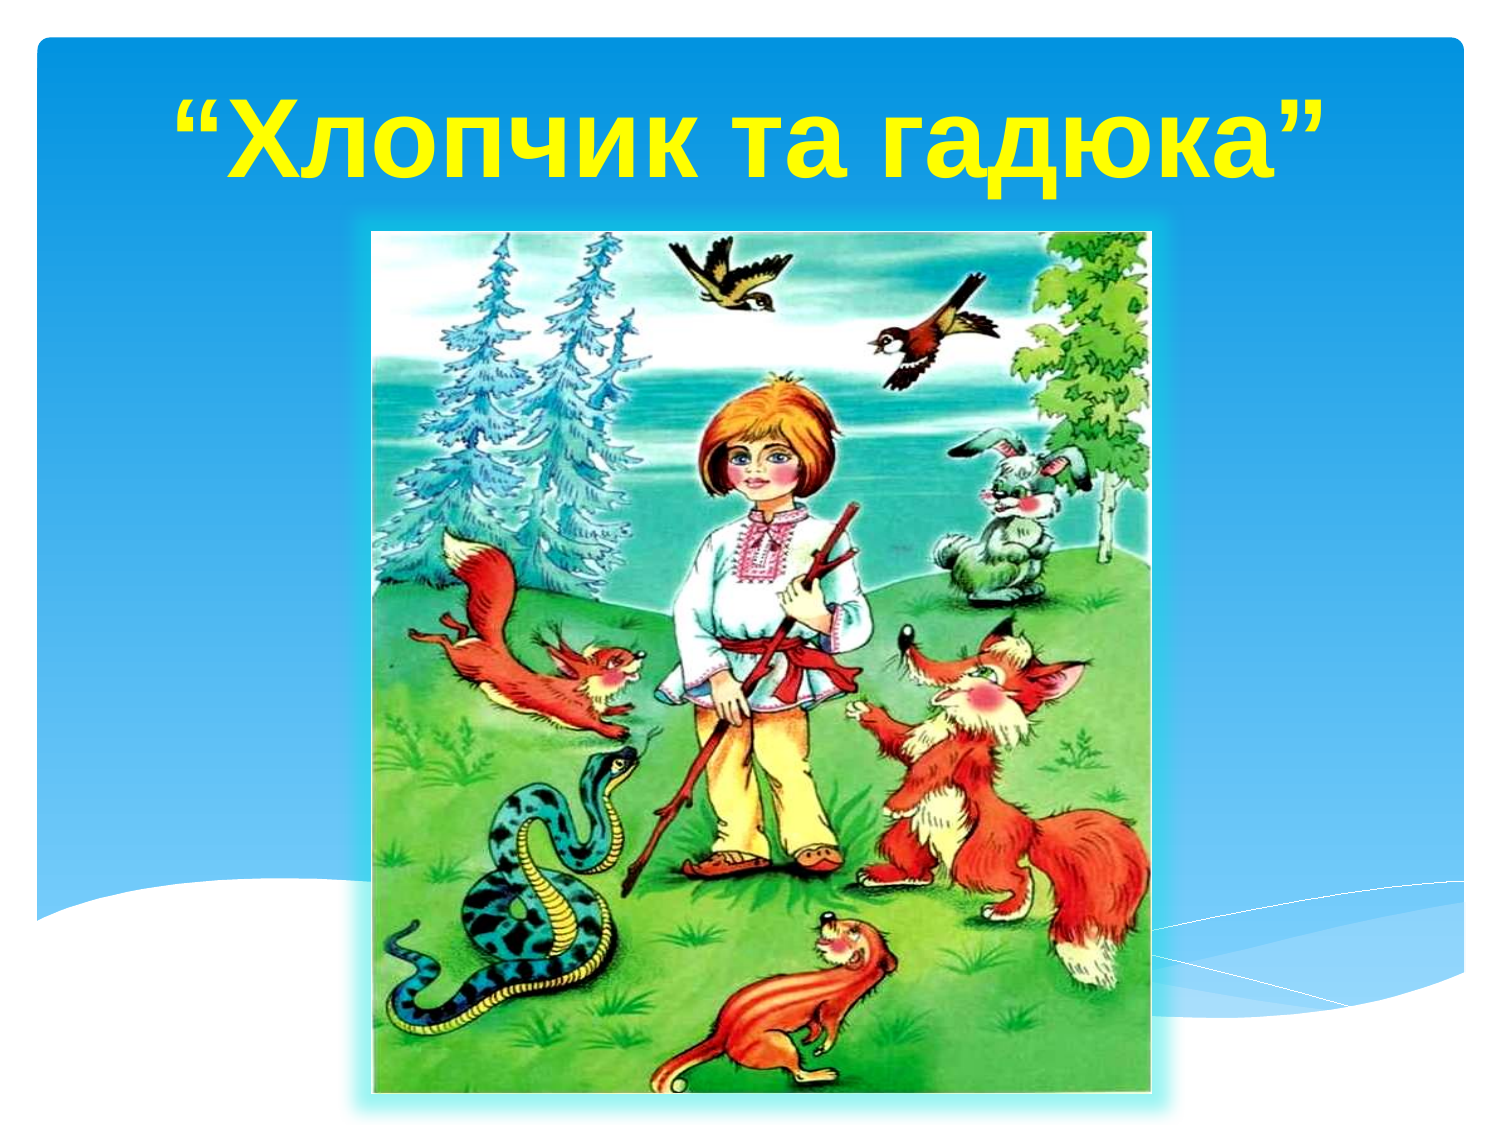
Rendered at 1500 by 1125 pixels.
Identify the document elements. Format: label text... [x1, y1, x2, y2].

title “Дуб і лозина” [354, 204, 1170, 209]
picture [371, 232, 1152, 1095]
title “Хлопчик та гадюка” [112, 54, 1388, 209]
